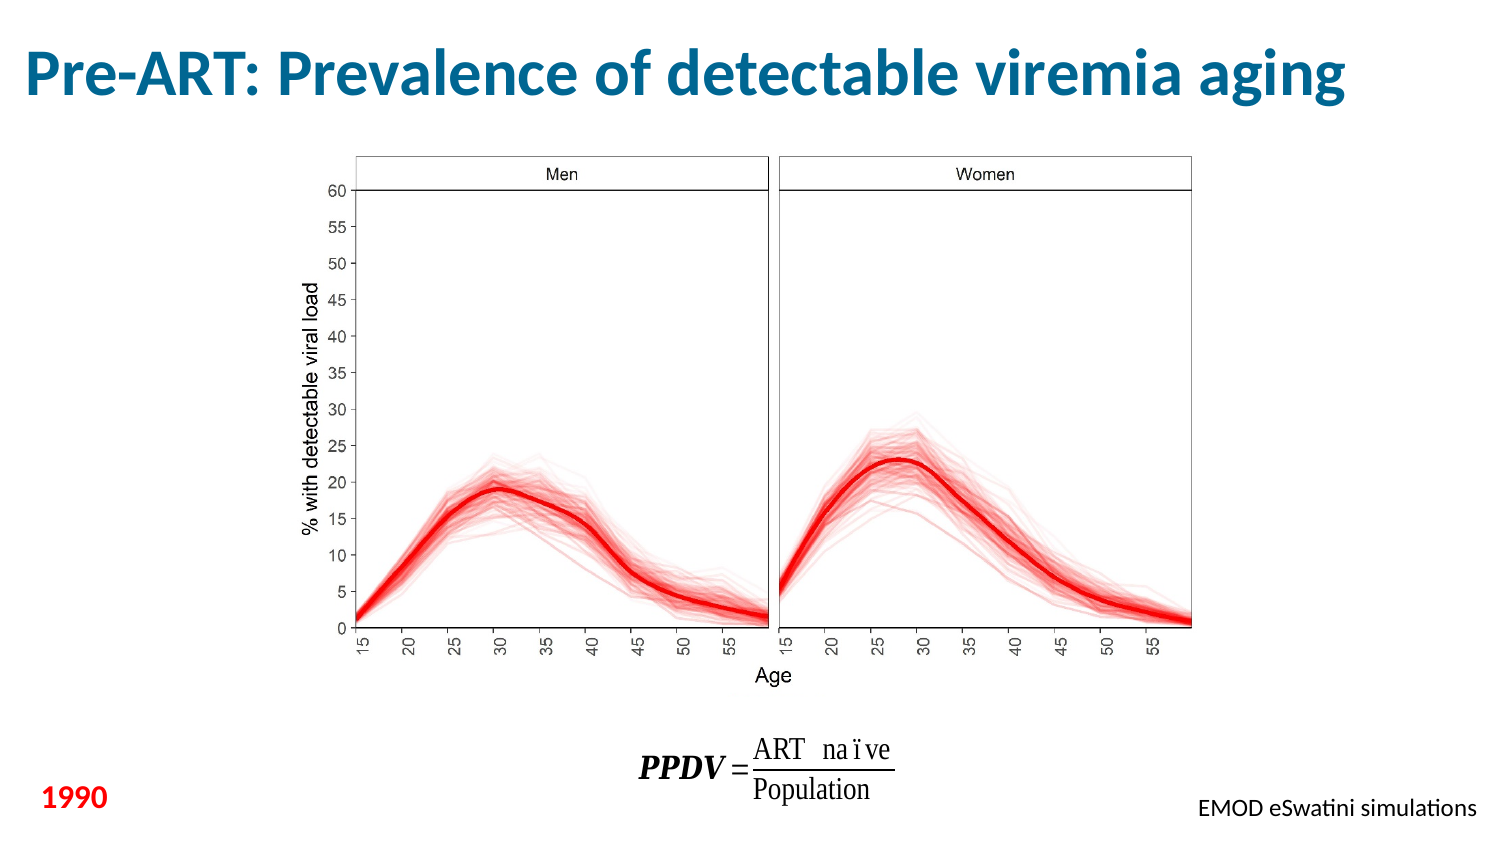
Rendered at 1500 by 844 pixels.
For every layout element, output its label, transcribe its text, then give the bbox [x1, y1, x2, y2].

text_box EMOD eSwatini simulations [1183, 784, 1499, 830]
text_box 1990 [25, 768, 123, 823]
title Pre-ART: Prevalence of detectable viremia aging [12, 21, 1488, 122]
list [290, 146, 1202, 698]
